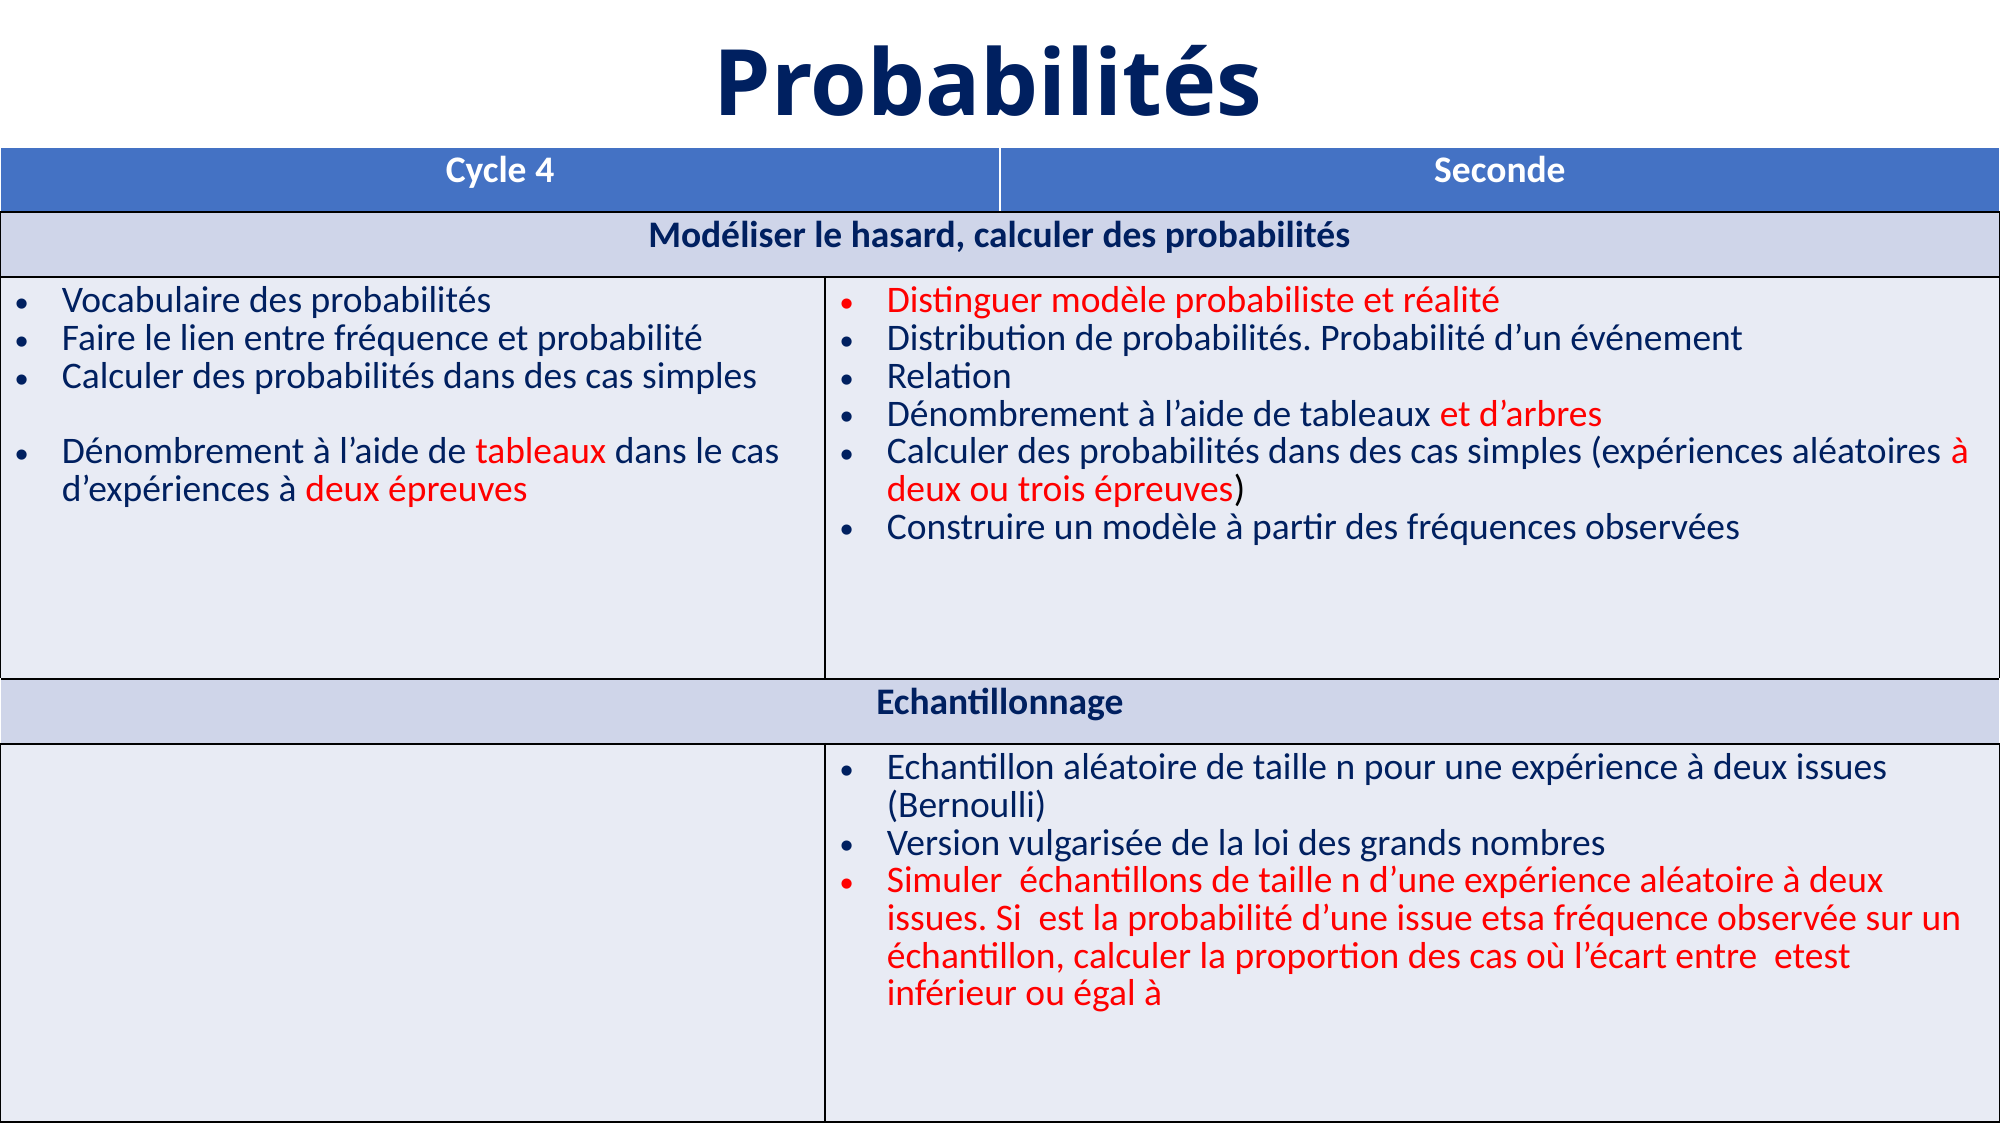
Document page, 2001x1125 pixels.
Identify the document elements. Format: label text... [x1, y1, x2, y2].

title Probabilités [137, 3, 1863, 146]
